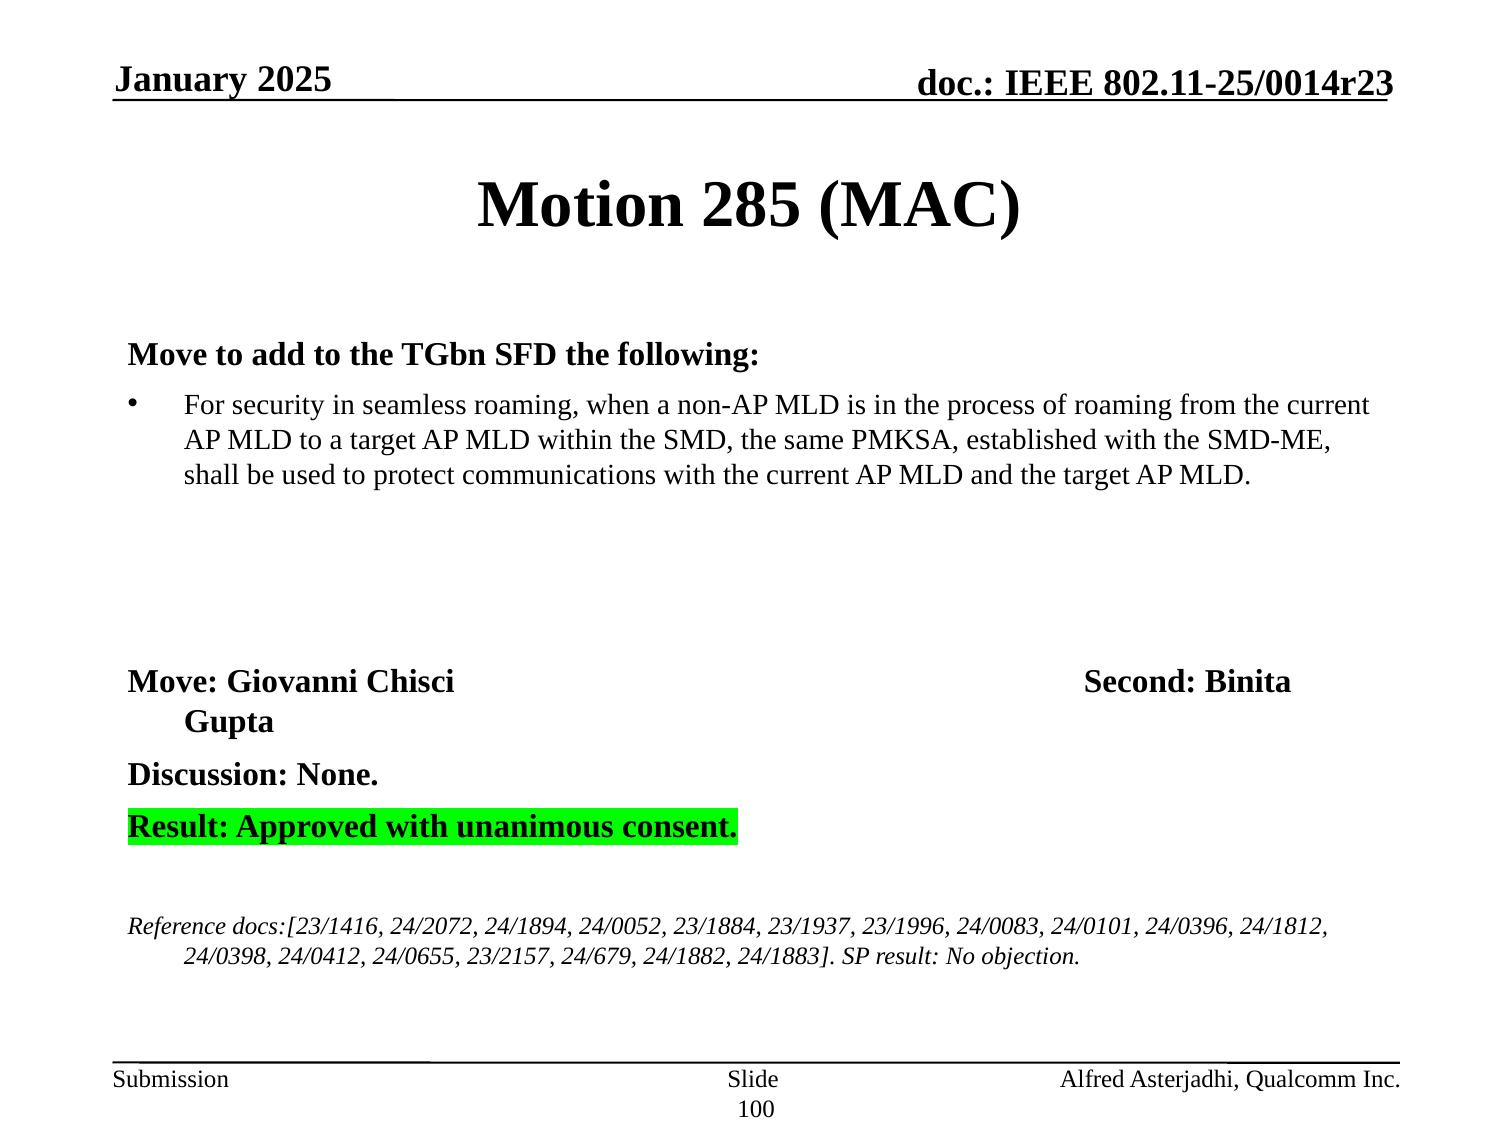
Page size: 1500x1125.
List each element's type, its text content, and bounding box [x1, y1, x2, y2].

list Move to add to the TGbn SFD the following: For security in seamless roaming, when a non-AP MLD is in the process of roaming from the current AP MLD to a target AP MLD within the SMD, the same PMKSA, established with the SMD-ME, shall be used to protect communications with the current AP MLD and the target AP MLD. Move: Giovanni Chisci Second: Binita Gupta Discussion: None. Result: Approved with unanimous consent. Reference docs:[23/1416, 24/2072, 24/1894, 24/0052, 23/1884, 23/1937, 23/1996, 24/0083, 24/0101, 24/0396, 24/1812, 24/0398, 24/0412, 24/0655, 23/2157, 24/679, 24/1882, 24/1883]. SP result: No objection. [112, 324, 1388, 1000]
title Motion 285 (MAC) [112, 112, 1388, 288]
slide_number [114, 54, 423, 100]
footer Alfred Asterjadhi, Qualcomm Inc. [878, 1061, 1402, 1093]
slide_number Slide 100 [712, 1061, 800, 1123]
